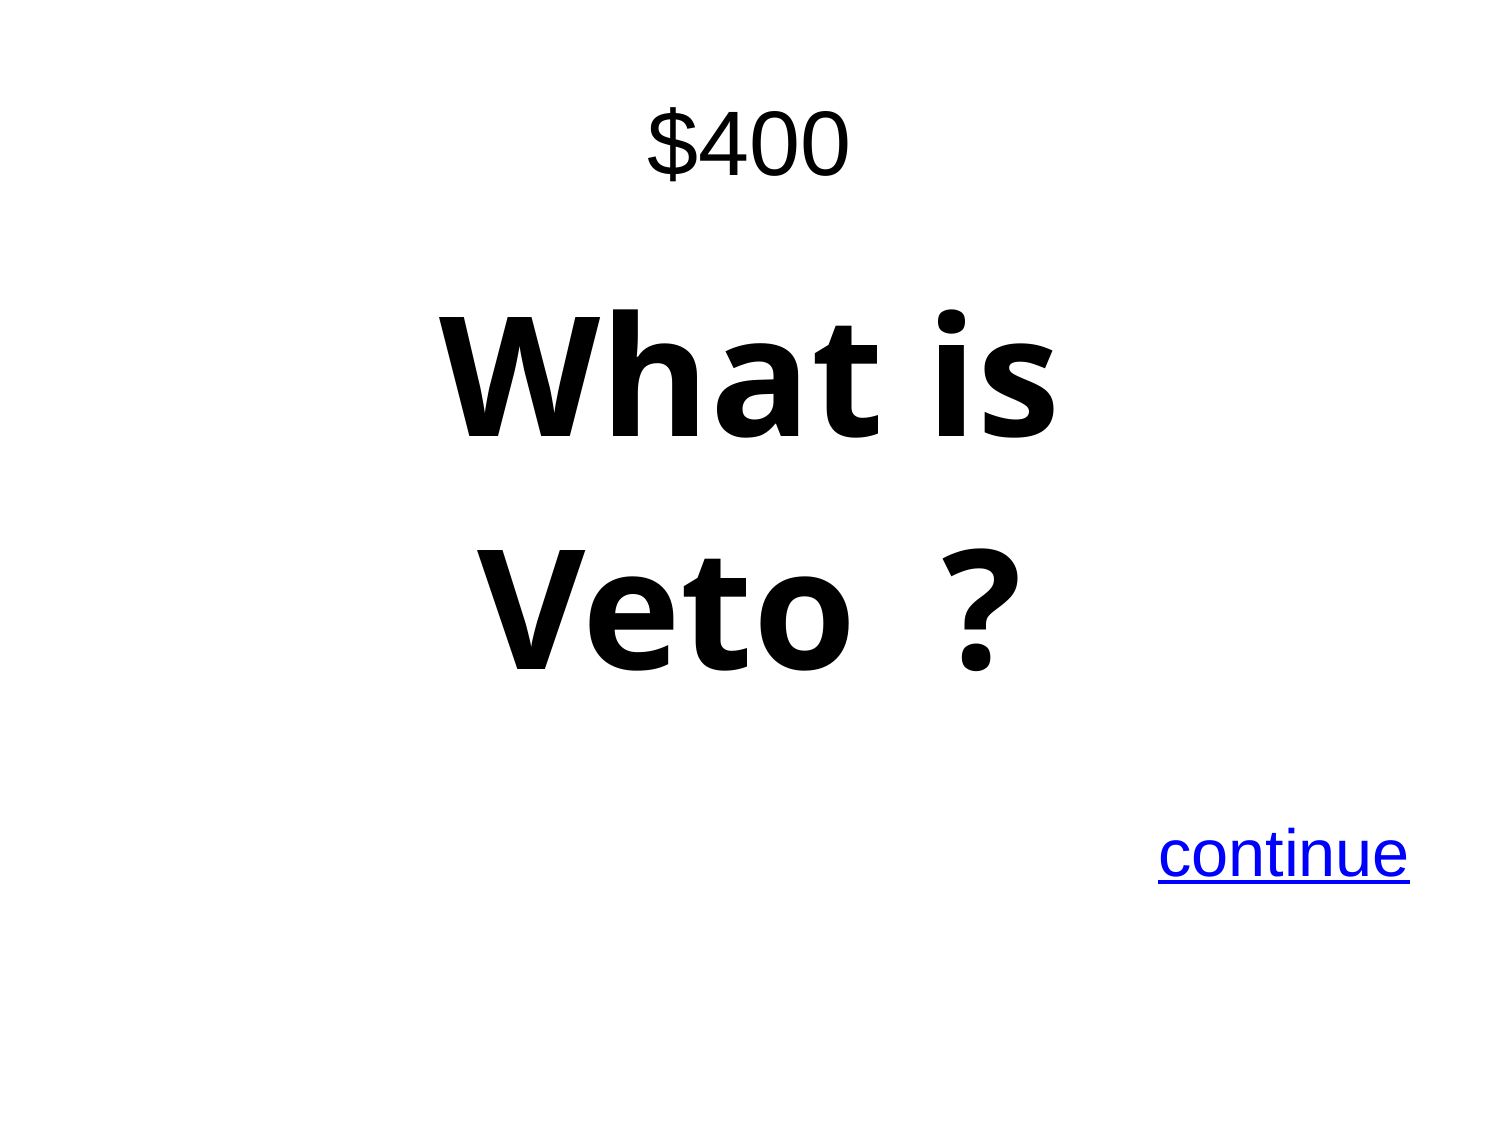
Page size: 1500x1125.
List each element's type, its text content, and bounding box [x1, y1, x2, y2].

list What is Veto ? continue [75, 262, 1425, 1005]
title $400 [75, 45, 1425, 233]
